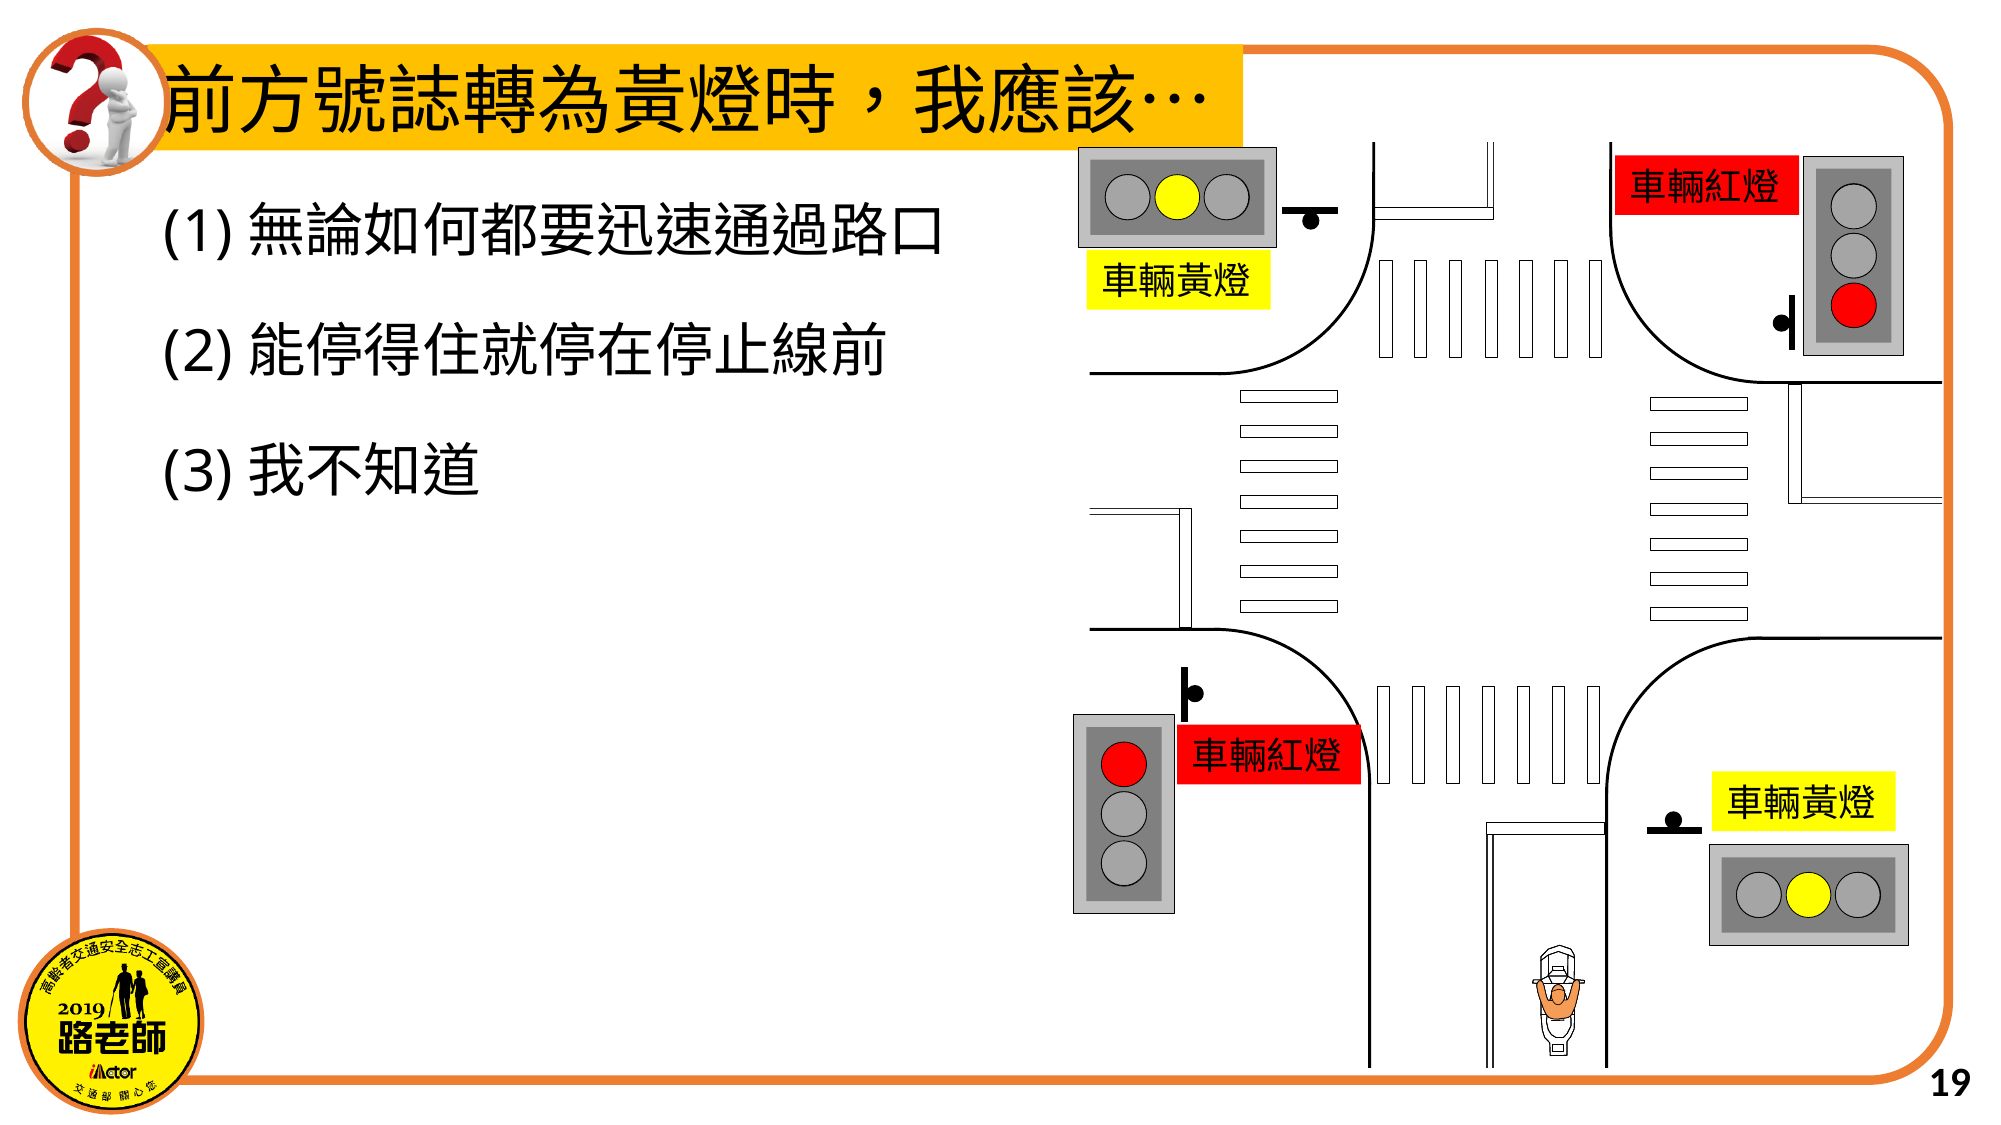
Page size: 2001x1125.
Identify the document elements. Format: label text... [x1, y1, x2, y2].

picture [1020, 142, 1955, 1068]
text_box 無論如何都要迅速通過路口 能停得住就停在停止線前 我不知道 [148, 185, 970, 511]
title 前方號誌轉為黃燈時，我應該… [174, 39, 1249, 156]
picture [19, 27, 174, 182]
picture [22, 932, 200, 1111]
